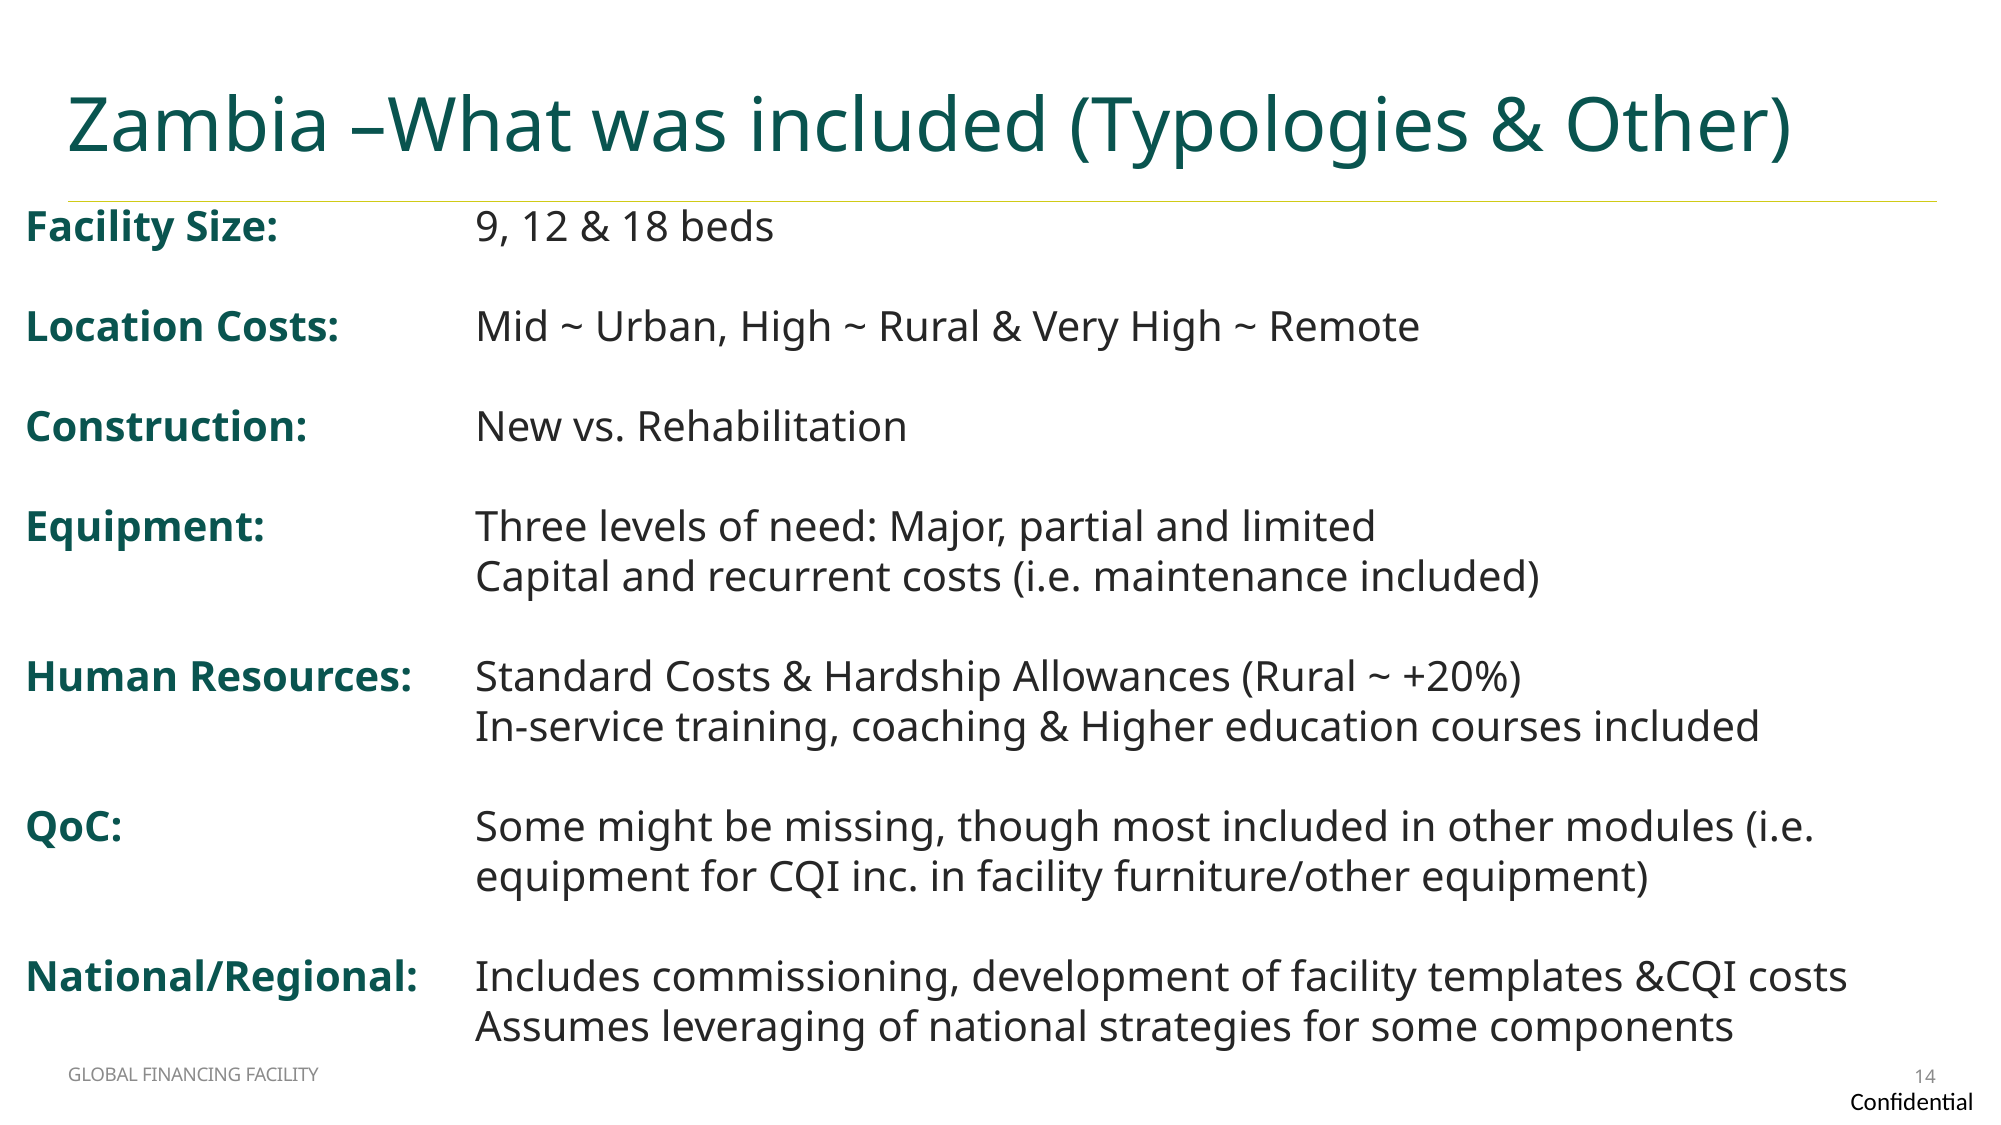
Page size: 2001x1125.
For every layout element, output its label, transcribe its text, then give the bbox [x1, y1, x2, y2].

slide_number 14 [1485, 1058, 1936, 1098]
title Zambia –What was included (Typologies & Other) [67, 67, 1968, 199]
list Facility Size: 9, 12 & 18 beds Location Costs: Mid ~ Urban, High ~ Rural & Very High ~ Remote Construction: New vs. Rehabilitation Equipment: Three levels of need: Major, partial and limited Capital and recurrent costs (i.e. maintenance included) Human Resources: Standard Costs & Hardship Allowances (Rural ~ +20%) In-service training, coaching & Higher education courses included QoC: Some might be missing, though most included in other modules (i.e. equipment for CQI inc. in facility furniture/other equipment) National/Regional: Includes commissioning, development of facility templates &CQI costs Assumes leveraging of national strategies for some components [25, 199, 1968, 1058]
